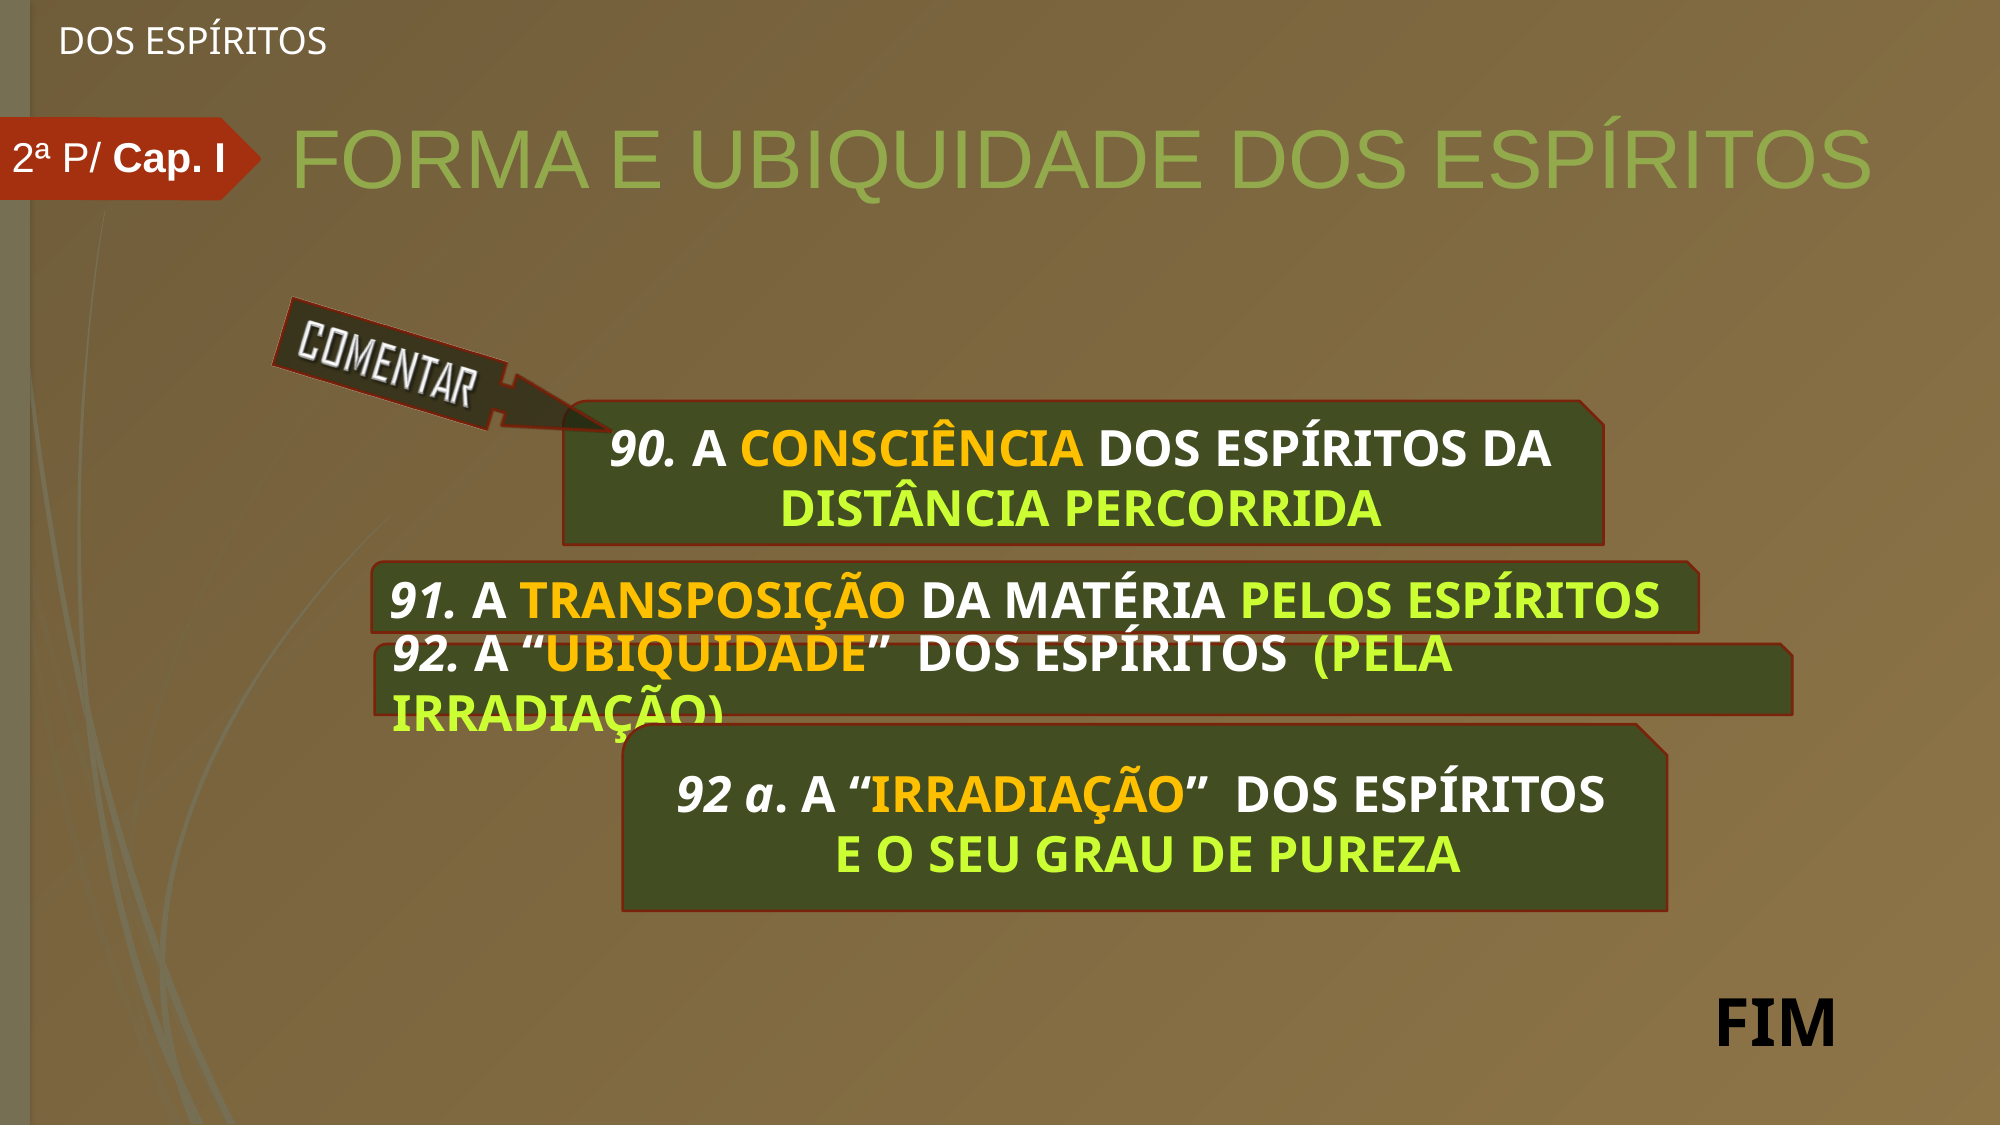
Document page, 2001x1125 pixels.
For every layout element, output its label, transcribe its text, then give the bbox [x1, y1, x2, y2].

title FORMA E UBIQUIDADE DOS ESPÍRITOS [187, 97, 1978, 225]
picture [272, 297, 622, 465]
text_box 2ª P/ Cap. I [0, 123, 242, 189]
text_box DOS ESPÍRITOS [43, 9, 343, 70]
text_box 92 a. A “IRRADIAÇÃO” DOS ESPÍRITOS E O SEU GRAU DE PUREZA [621, 722, 1669, 913]
text_box FIM [1698, 972, 1876, 1068]
text_box 90. A CONSCIÊNCIA DOS ESPÍRITOS DA DISTÂNCIA PERCORRIDA [562, 399, 1605, 547]
text_box 92. A “UBIQUIDADE” DOS ESPÍRITOS (PELA IRRADIAÇÃO) [373, 642, 1794, 717]
text_box 91. A TRANSPOSIÇÃO DA MATÉRIA PELOS ESPÍRITOS [370, 560, 1701, 634]
